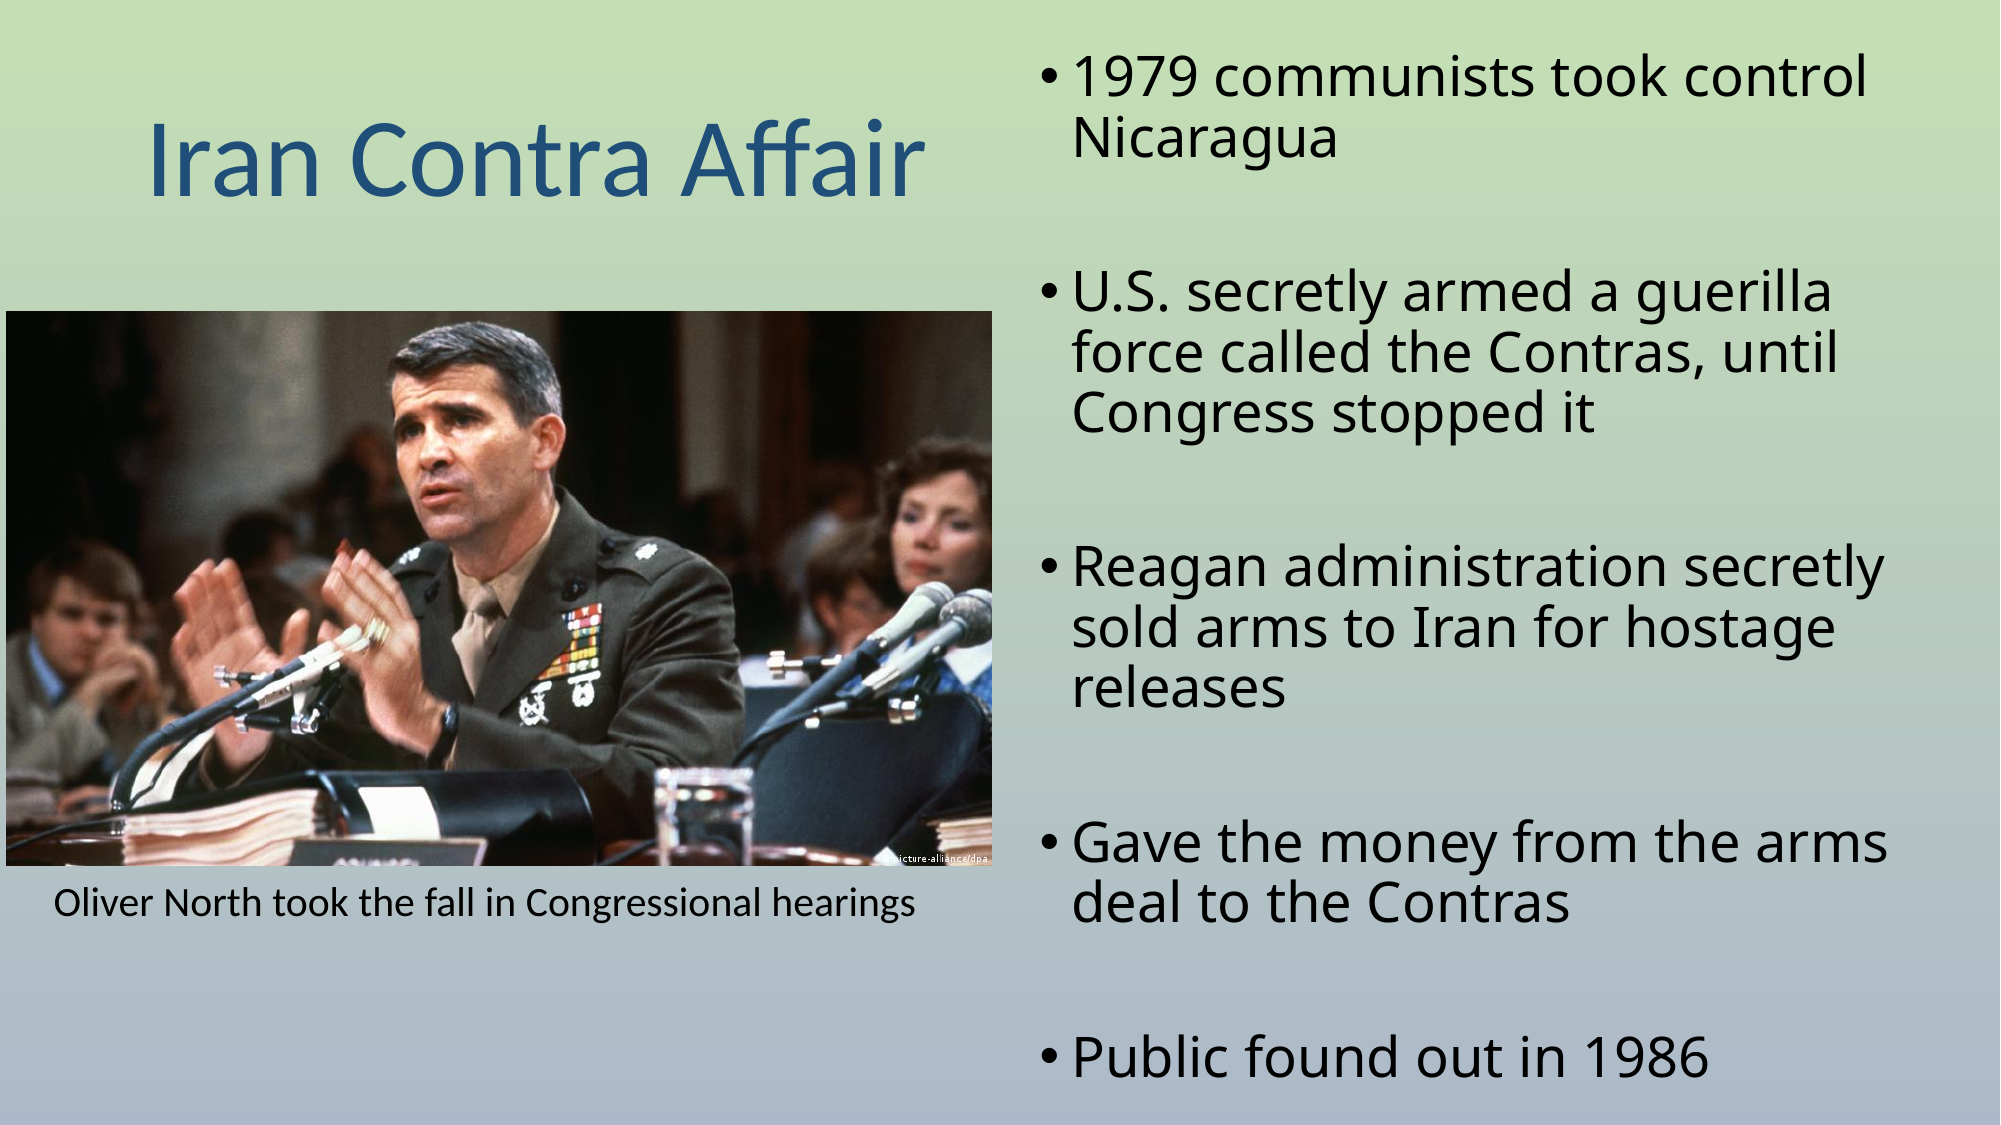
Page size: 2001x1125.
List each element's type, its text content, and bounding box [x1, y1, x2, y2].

list 1979 communists took control Nicaragua U.S. secretly armed a guerilla force called the Contras, until Congress stopped it Reagan administration secretly sold arms to Iran for hostage releases Gave the money from the arms deal to the Contras Public found out in 1986 [961, 40, 1994, 1108]
title Iran Contra Affair [111, 68, 961, 252]
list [6, 311, 992, 866]
text_box Oliver North took the fall in Congressional hearings [38, 867, 960, 933]
